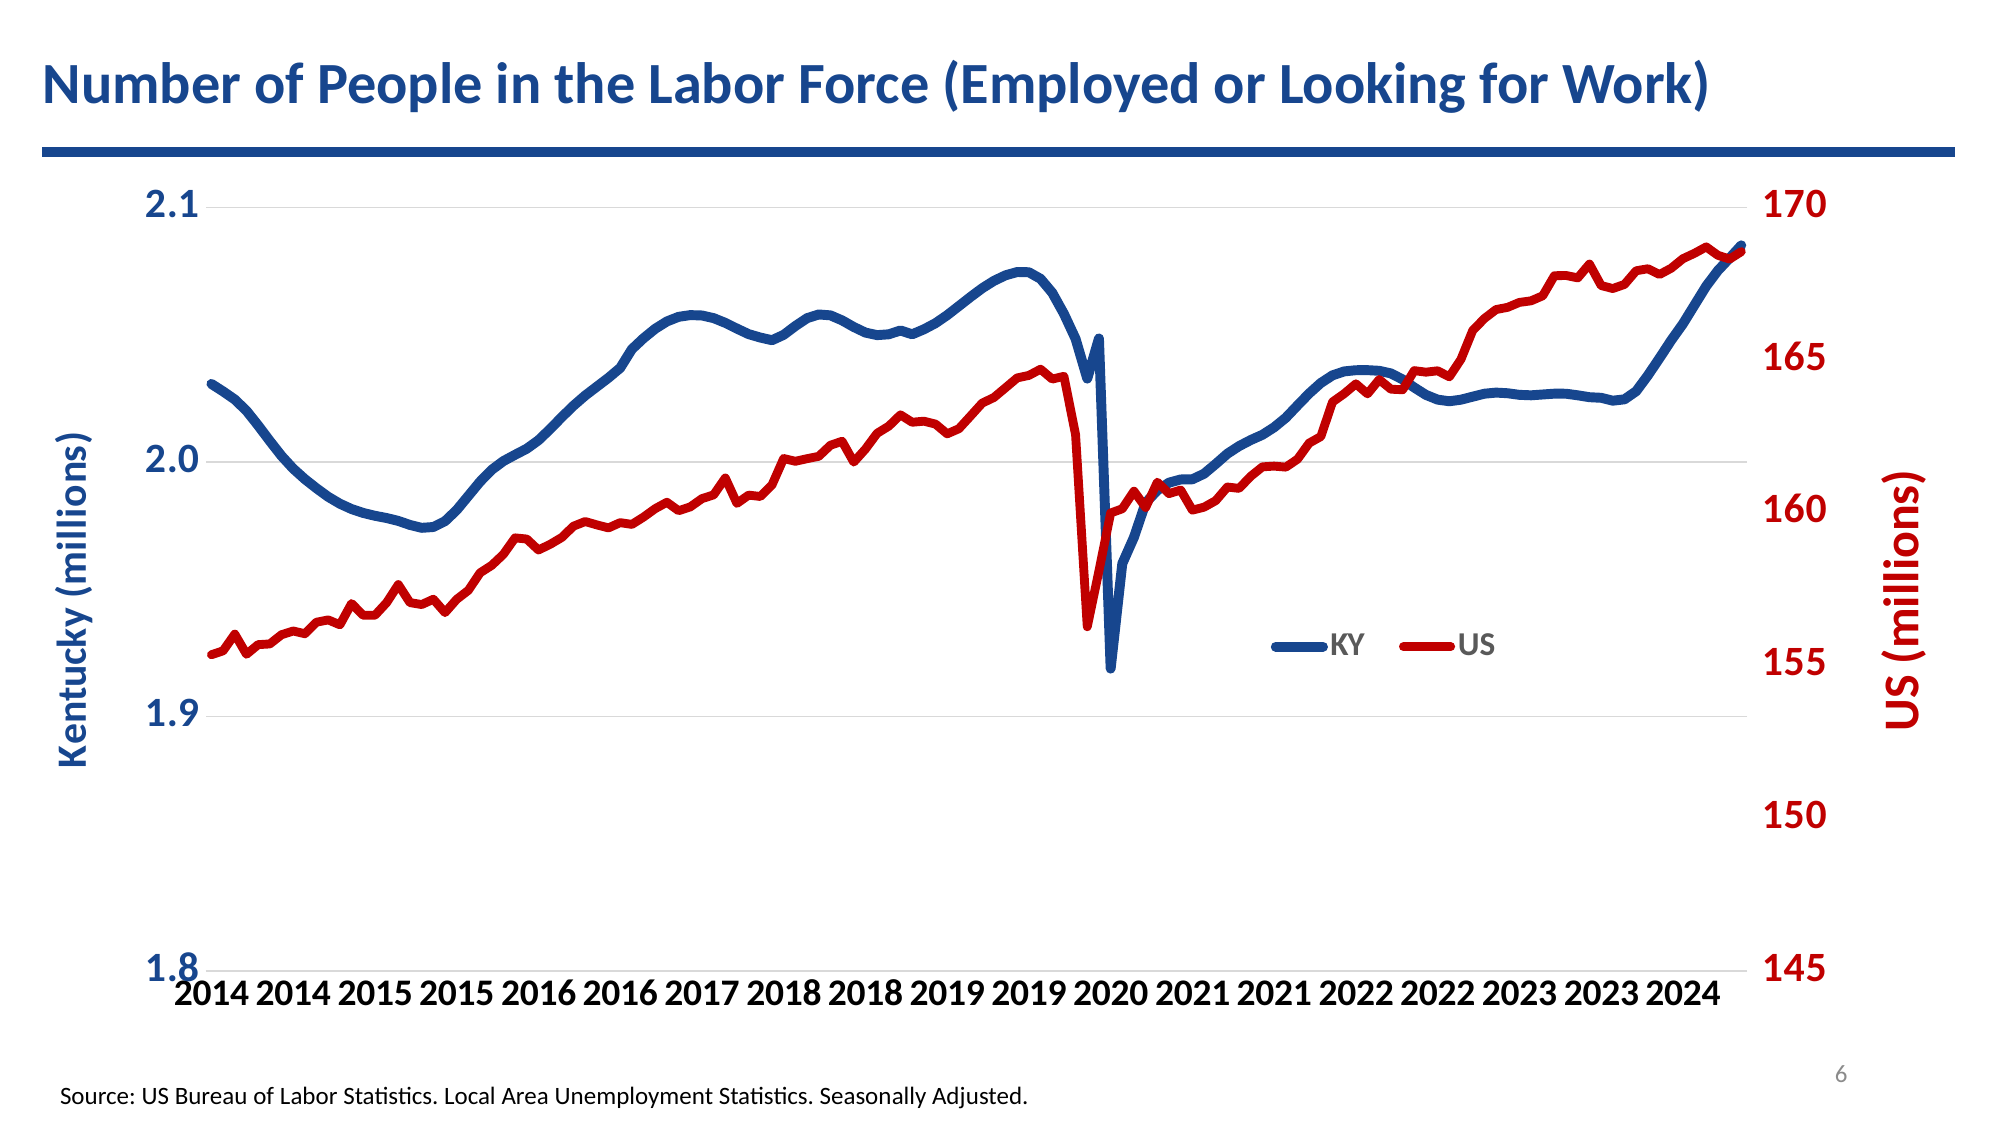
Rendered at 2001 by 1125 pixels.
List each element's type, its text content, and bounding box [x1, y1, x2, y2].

chart [42, 165, 1955, 1058]
text_box Source: US Bureau of Labor Statistics. Local Area Unemployment Statistics. Seasonally Adjusted. [45, 1072, 1568, 1118]
text_box Number of People in the Labor Force (Employed or Looking for Work) [28, 37, 1875, 123]
slide_number 6 [1412, 1058, 1863, 1103]
